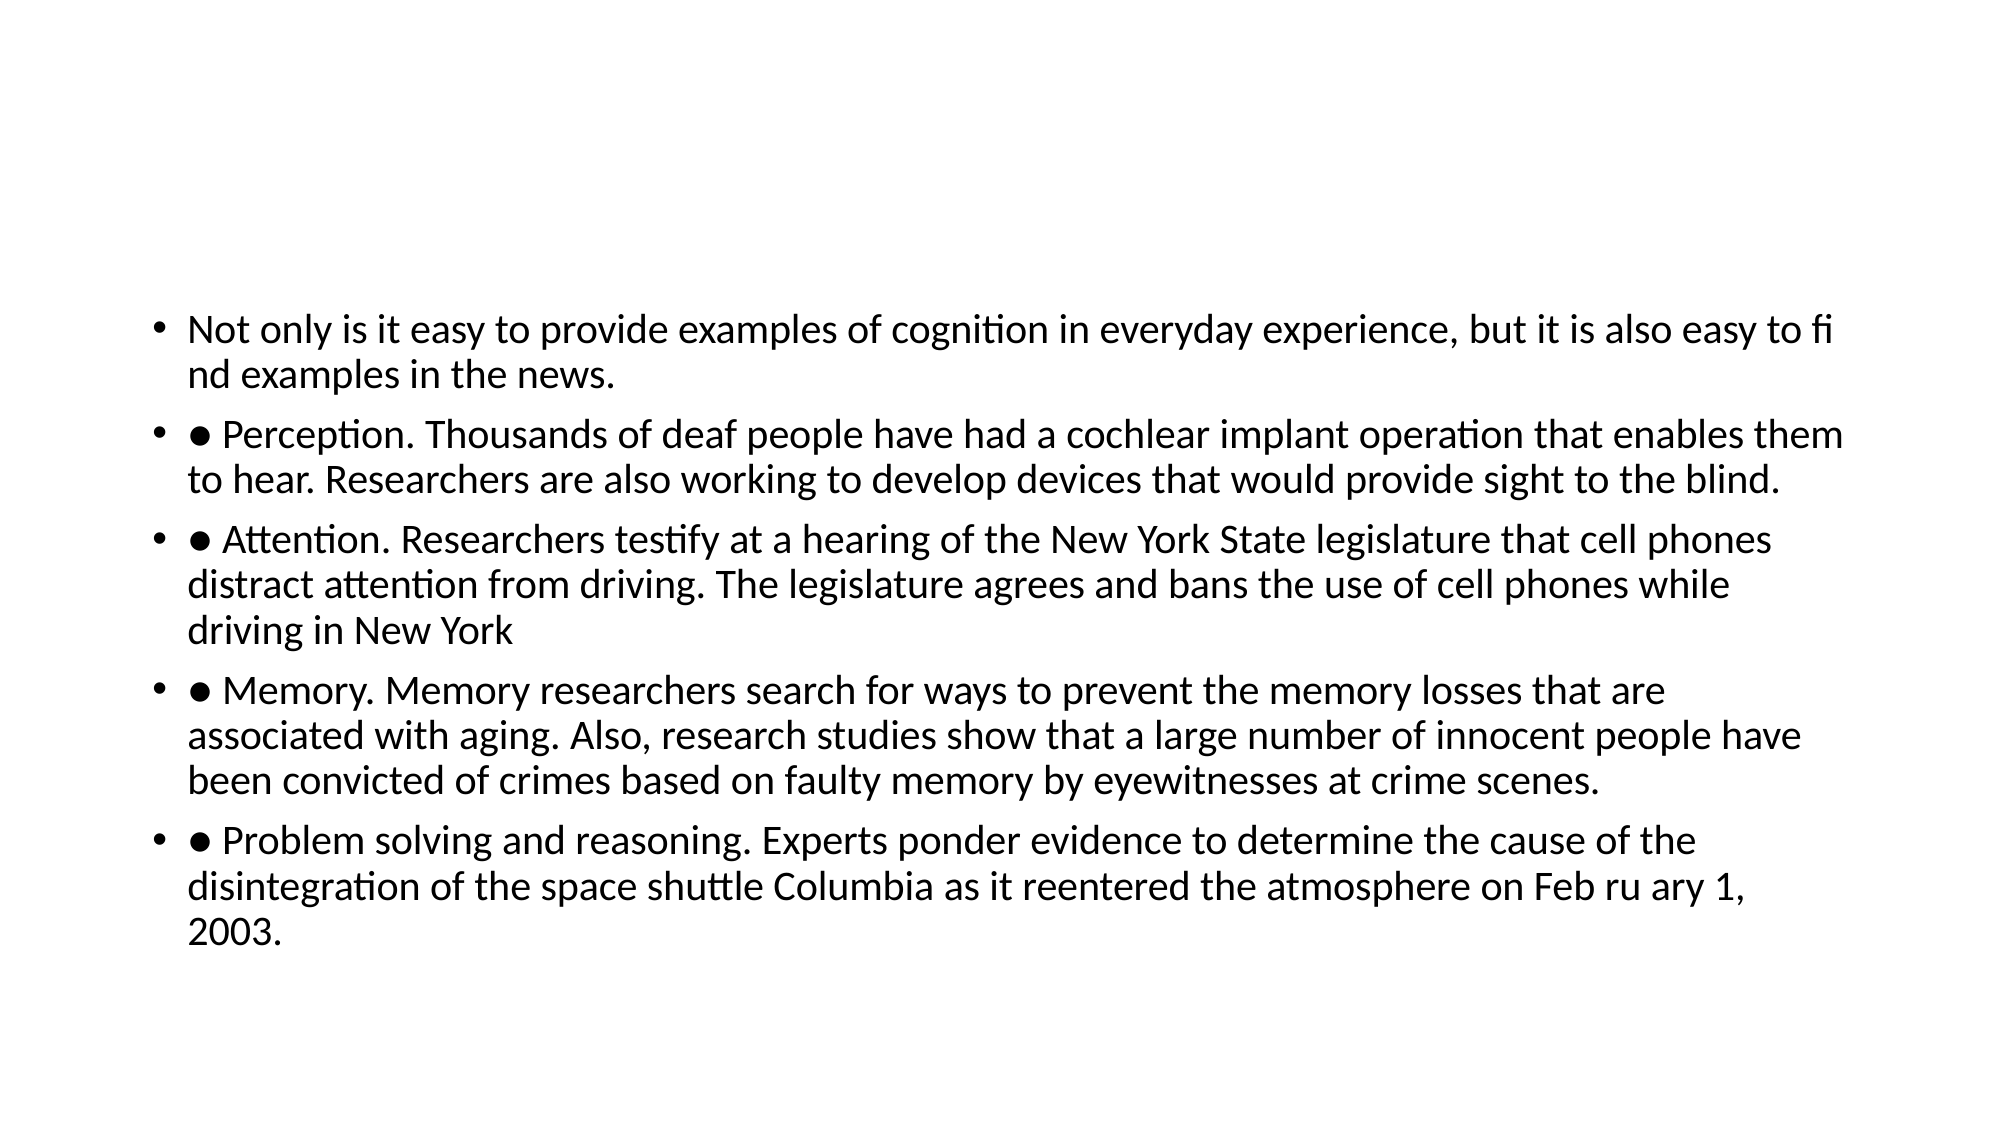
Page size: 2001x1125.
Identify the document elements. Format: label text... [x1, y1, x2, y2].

list Not only is it easy to provide examples of cognition in everyday experience, but it is also easy to fi nd examples in the news. ● Perception. Thousands of deaf people have had a cochlear implant operation that enables them to hear. Researchers are also working to develop devices that would provide sight to the blind. ● Attention. Researchers testify at a hearing of the New York State legislature that cell phones distract attention from driving. The legislature agrees and bans the use of cell phones while driving in New York ● Memory. Memory researchers search for ways to prevent the memory losses that are associated with aging. Also, research studies show that a large number of innocent people have been convicted of crimes based on faulty memory by eyewitnesses at crime scenes. ● Problem solving and reasoning. Experts ponder evidence to determine the cause of the disintegration of the space shuttle Columbia as it reentered the atmosphere on Feb ru ary 1, 2003. [137, 299, 1863, 1014]
